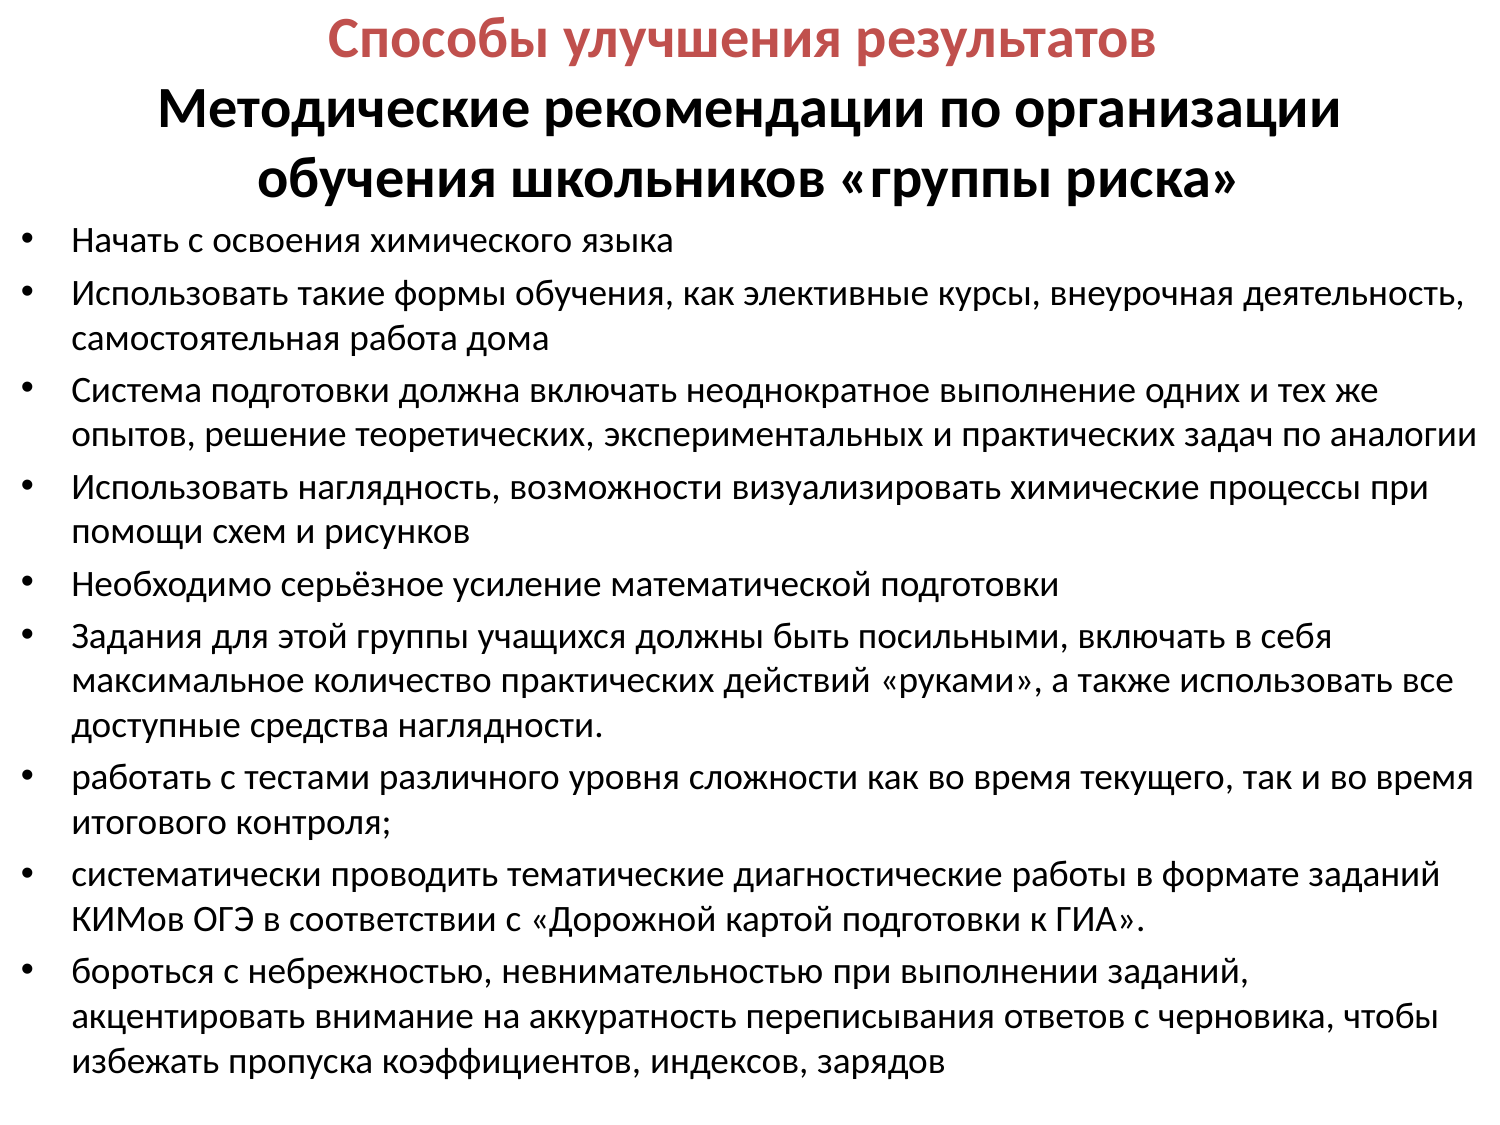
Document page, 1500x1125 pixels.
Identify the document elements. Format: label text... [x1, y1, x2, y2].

title Способы улучшения результатов Методические рекомендации по организации обучения школьников «группы риска» [29, 45, 1471, 208]
list Начать с освоения химического языка Использовать такие формы обучения, как элективные курсы, внеурочная деятельность, самостоятельная работа дома Система подготовки должна включать неоднократное выполнение одних и тех же опытов, решение теоретических, экспериментальных и практических задач по аналогии Использовать наглядность, возможности визуализировать химические процессы при помощи схем и рисунков Необходимо серьёзное усиление математической подготовки Задания для этой группы учащихся должны быть посильными, включать в себя максимальное количество практических действий «руками», а также использовать все доступные средства наглядности. работать с тестами различного уровня сложности как во время текущего, так и во время итогового контроля; систематически проводить тематические диагностические работы в формате заданий КИМов ОГЭ в соответствии с «Дорожной картой подготовки к ГИА». бороться с небрежностью, невнимательностью при выполнении заданий, акцентировать внимание на аккуратность переписывания ответов с черновика, чтобы избежать пропуска коэффициентов, индексов, зарядов [5, 208, 1500, 1125]
